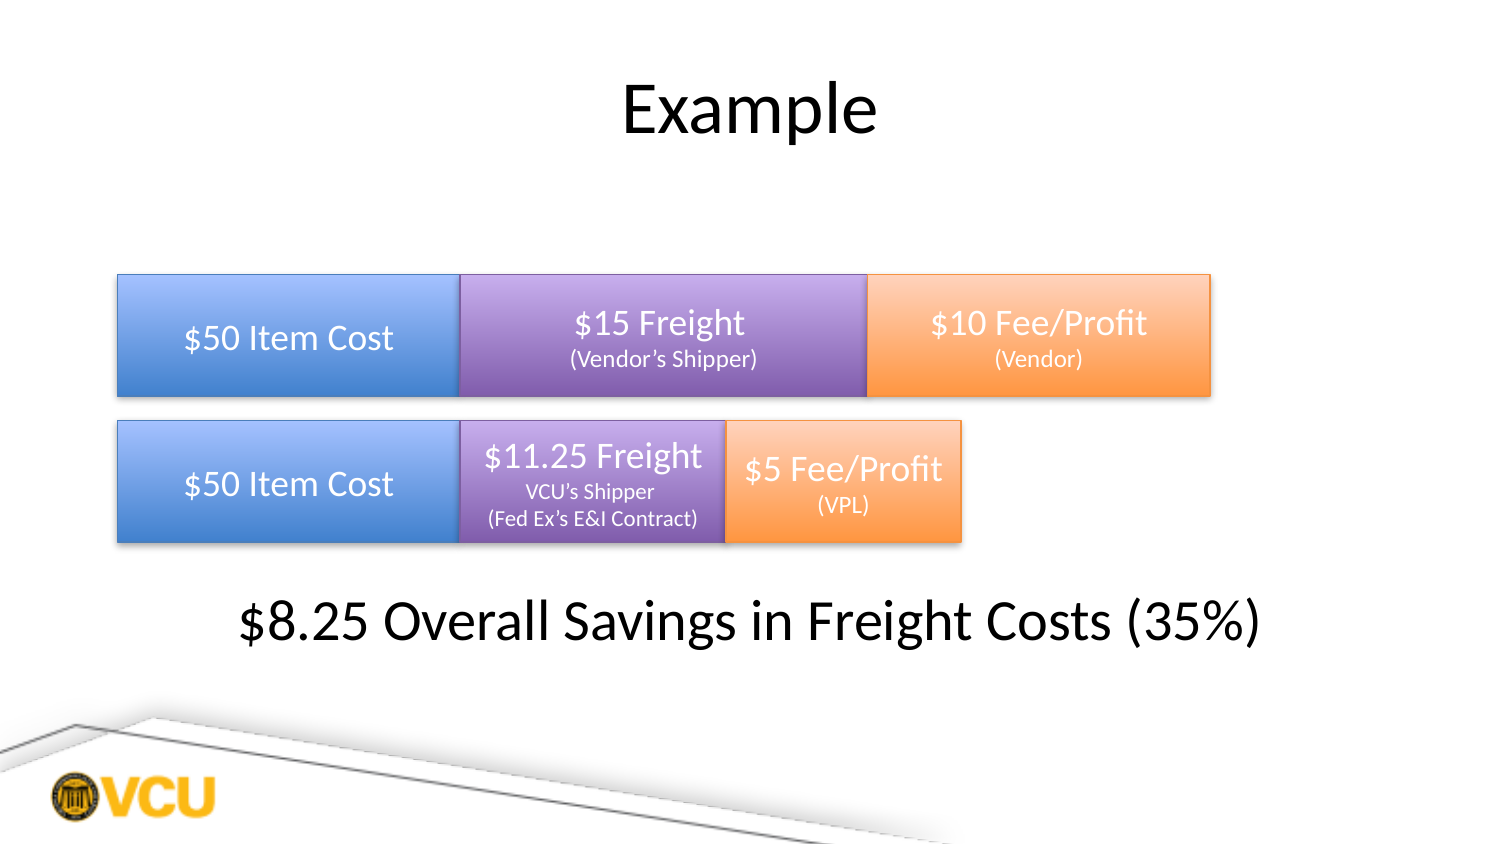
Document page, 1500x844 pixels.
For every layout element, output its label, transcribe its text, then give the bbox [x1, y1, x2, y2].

text_box $50 Item Cost [117, 420, 457, 543]
text_box $15 Freight (Vendor’s Shipper) [459, 274, 866, 397]
text_box $11.25 Freight VCU’s Shipper (Fed Ex’s E&I Contract) [459, 420, 723, 543]
list $8.25 Overall Savings in Freight Costs (35%) [75, 202, 1425, 760]
text_box $50 Item Cost [117, 274, 458, 397]
text_box $10 Fee/Profit (Vendor) [867, 274, 1211, 397]
text_box $5 Fee/Profit (VPL) [725, 420, 962, 543]
title Example [75, 33, 1425, 175]
